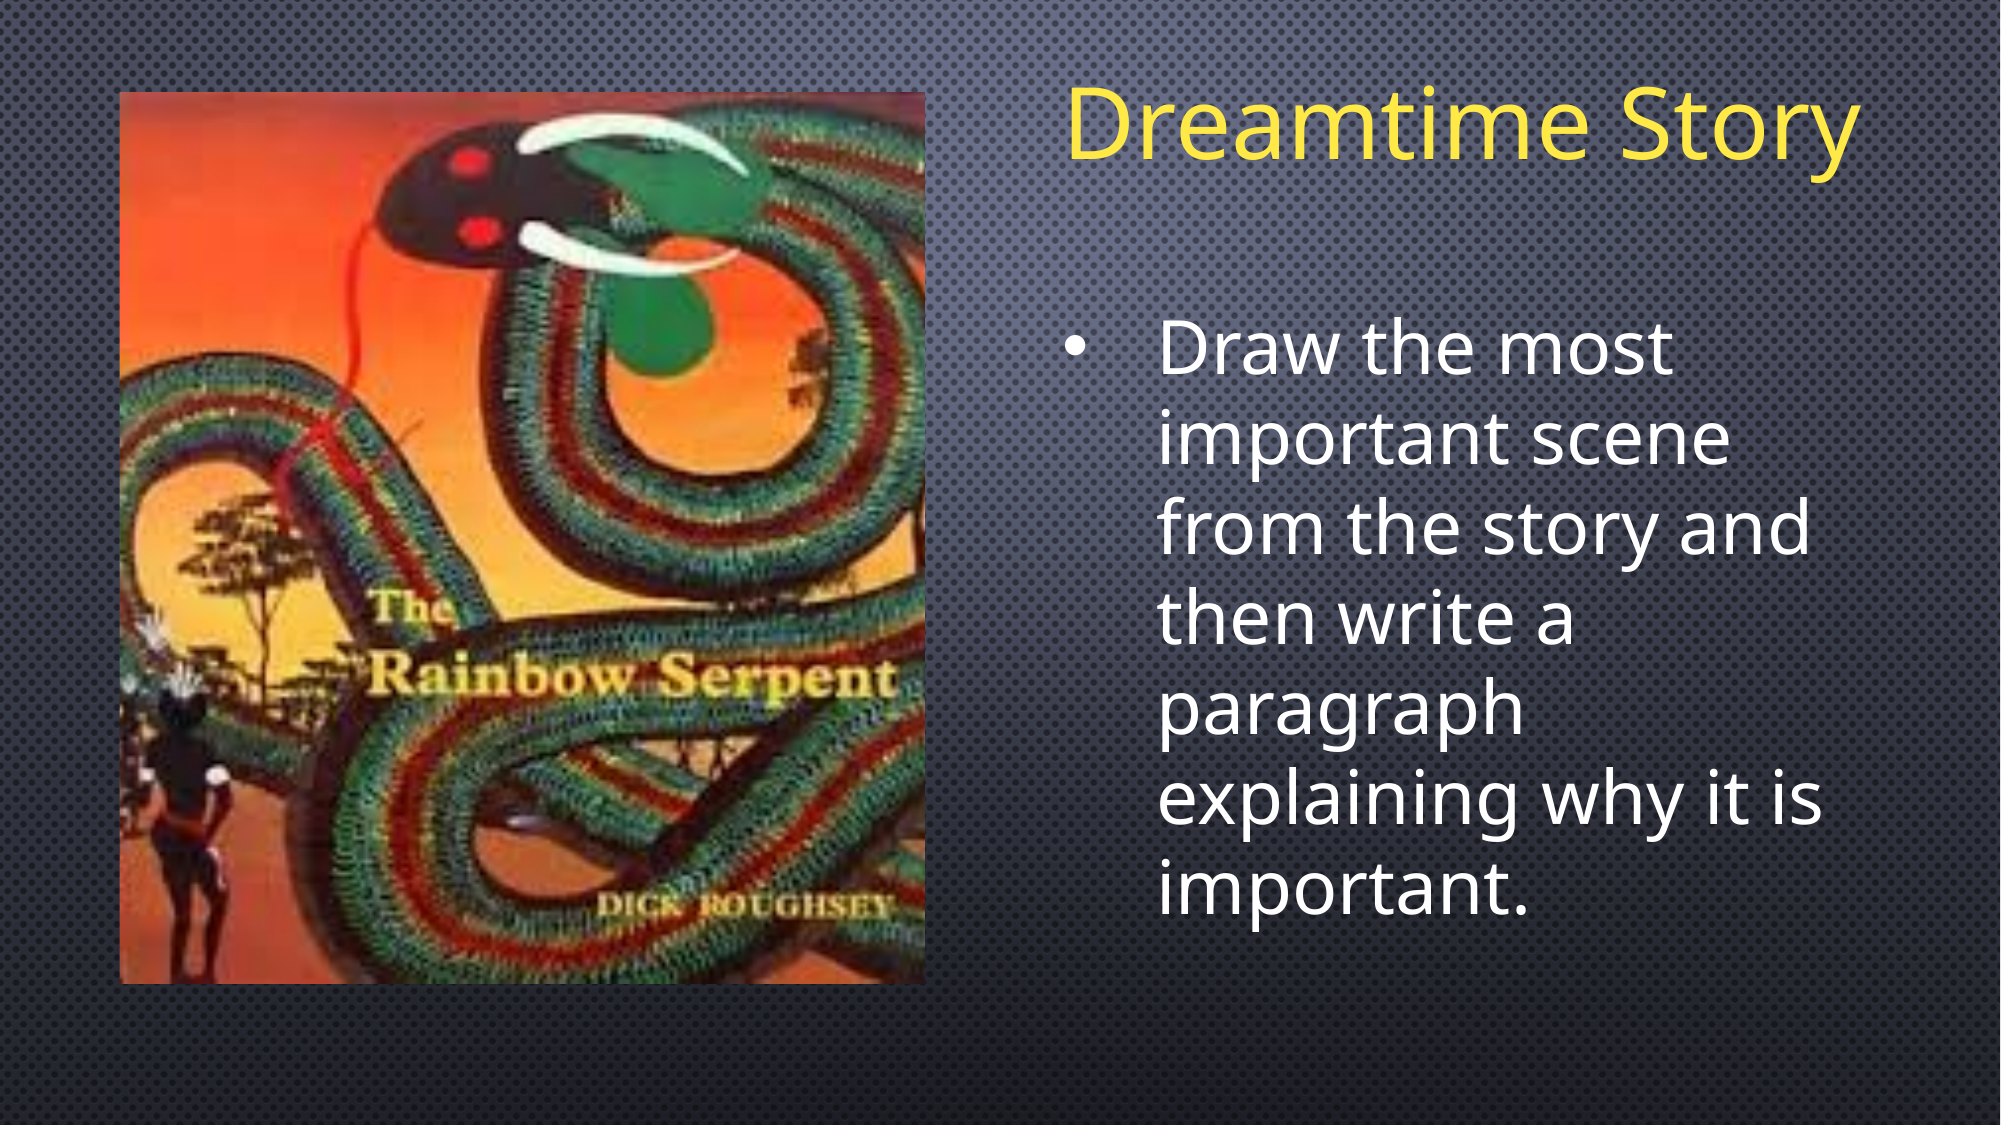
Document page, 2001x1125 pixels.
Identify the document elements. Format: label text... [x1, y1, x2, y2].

picture [119, 92, 926, 984]
text_box Dreamtime Story Draw the most important scene from the story and then write a paragraph explaining why it is important. [1048, 52, 1902, 937]
